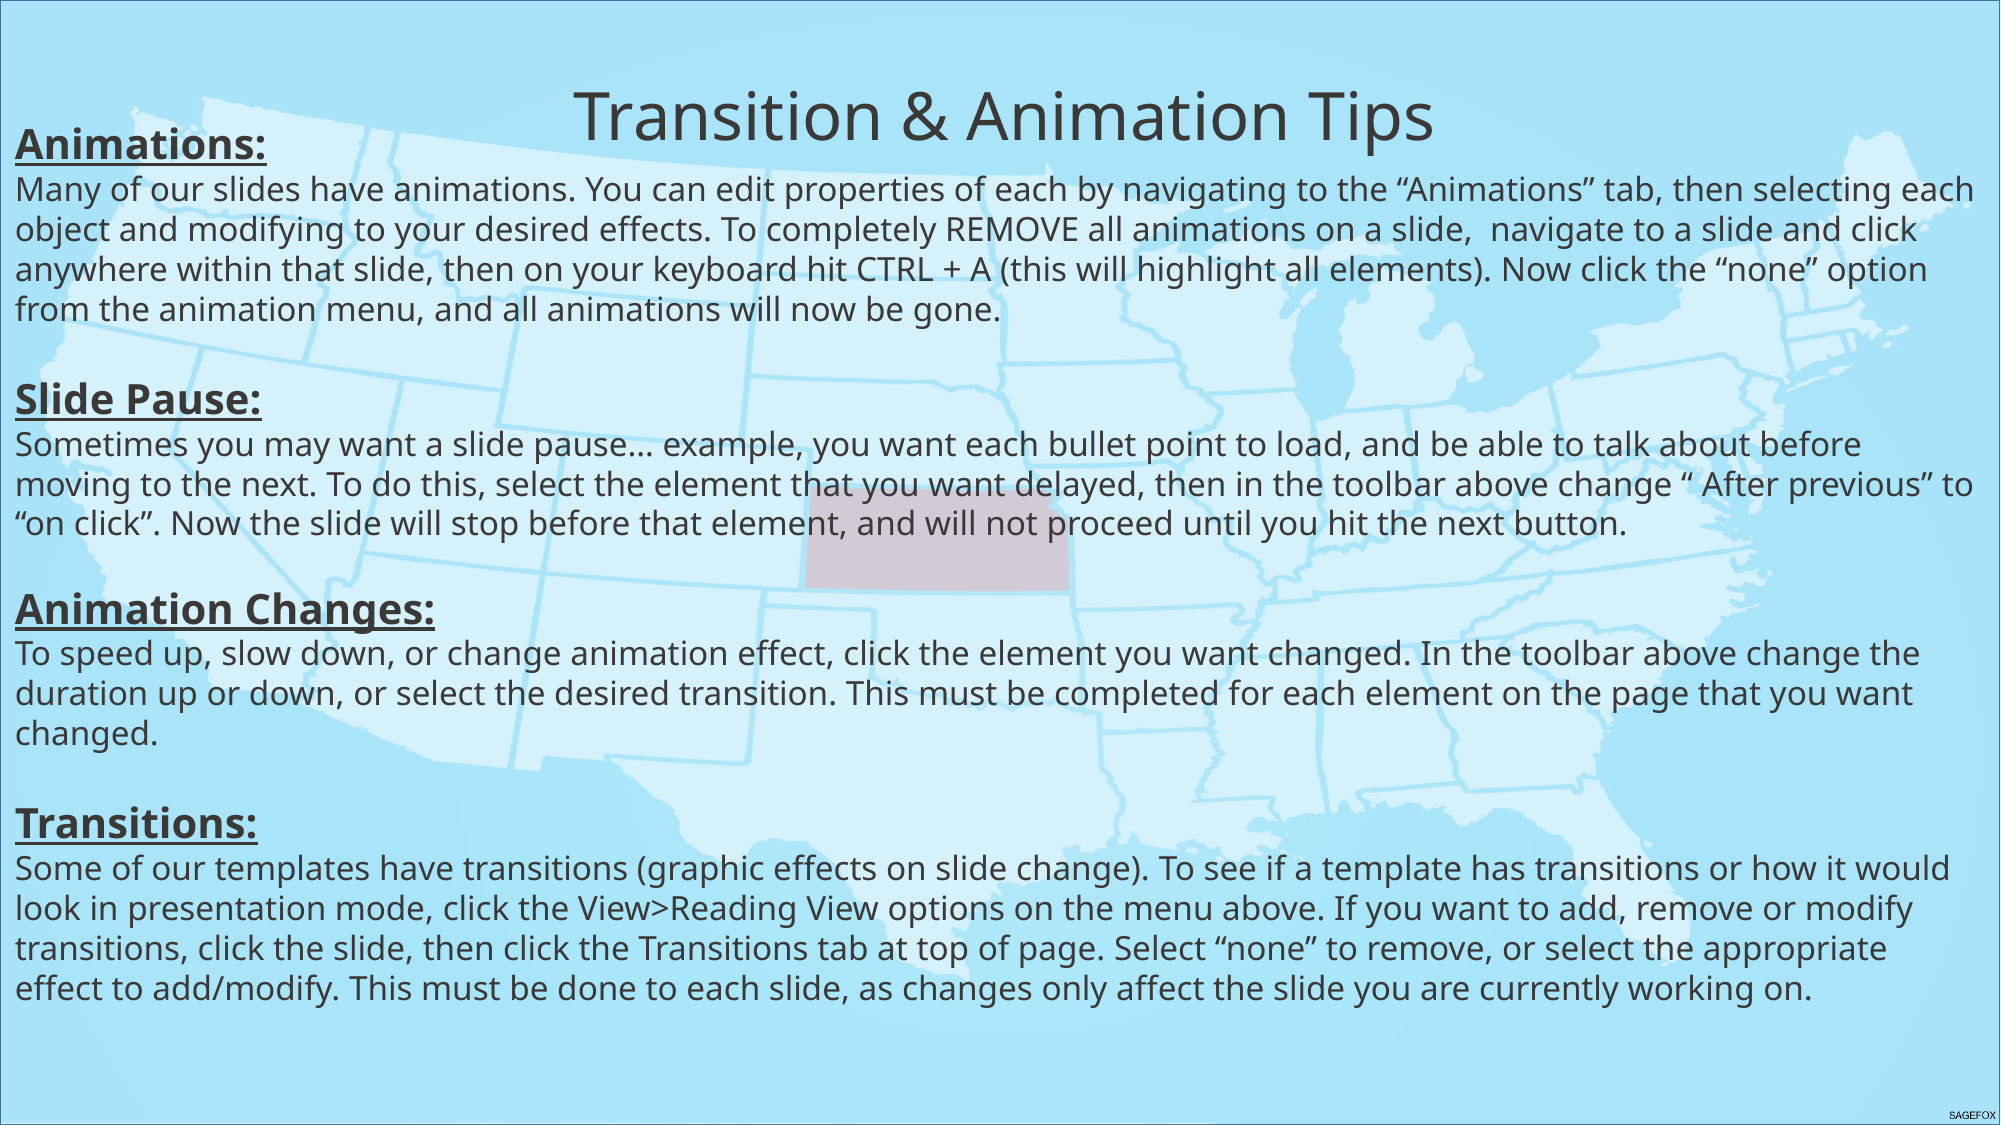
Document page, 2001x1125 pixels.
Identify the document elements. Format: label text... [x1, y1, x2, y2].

title Transition & Animation Tips [477, 59, 1532, 177]
text_box Animations: Many of our slides have animations. You can edit properties of each by navigating to the “Animations” tab, then selecting each object and modifying to your desired effects. To completely REMOVE all animations on a slide, navigate to a slide and click anywhere within that slide, then on your keyboard hit CTRL + A (this will highlight all elements). Now click the “none” option from the animation menu, and all animations will now be gone. Slide Pause: Sometimes you may want a slide pause… example, you want each bullet point to load, and be able to talk about before moving to the next. To do this, select the element that you want delayed, then in the toolbar above change “ After previous” to “on click”. Now the slide will stop before that element, and will not proceed until you hit the next button. Animation Changes: To speed up, slow down, or change animation effect, click the element you want changed. In the toolbar above change the duration up or down, or select the desired transition. This must be completed for each element on the page that you want changed. Transitions: Some of our templates have transitions (graphic effects on slide change). To see if a template has transitions or how it would look in presentation mode, click the View>Reading View options on the menu above. If you want to add, remove or modify transitions, click the slide, then click the Transitions tab at top of page. Select “none” to remove, or select the appropriate effect to add/modify. This must be done to each slide, as changes only affect the slide you are currently working on. [0, 0, 2000, 1125]
